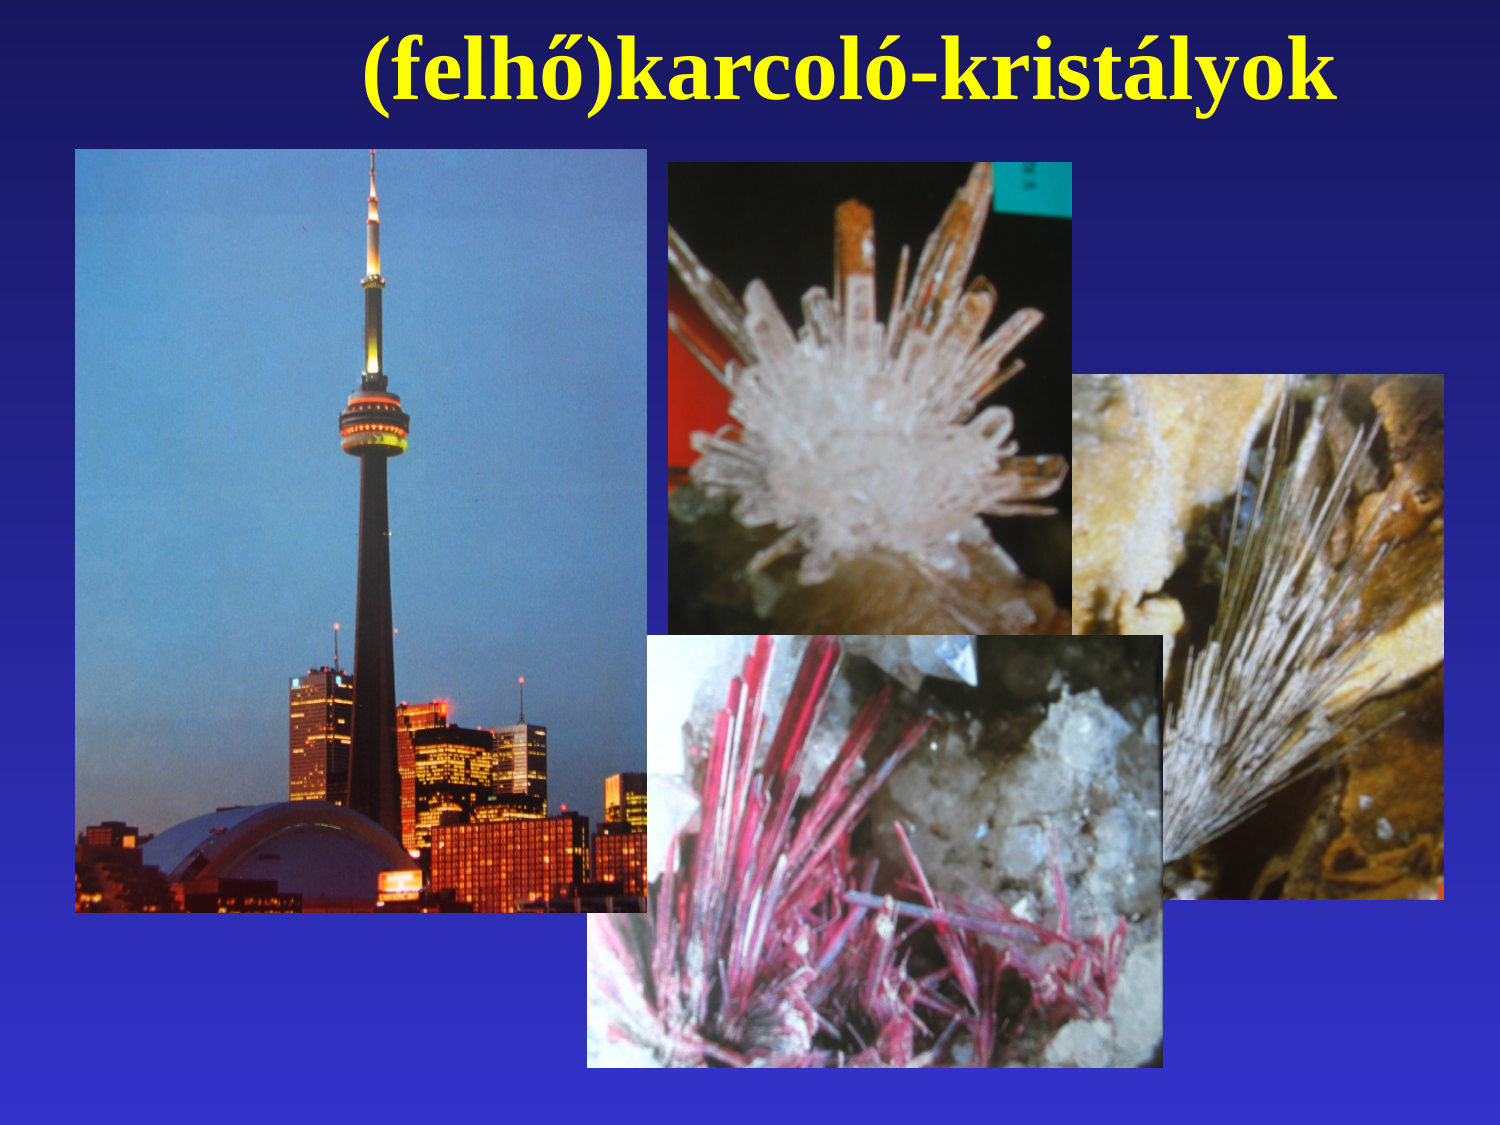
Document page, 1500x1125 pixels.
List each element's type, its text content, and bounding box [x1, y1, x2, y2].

picture [74, 149, 1444, 1068]
title (felhő)karcoló-kristályok [249, 0, 1451, 126]
